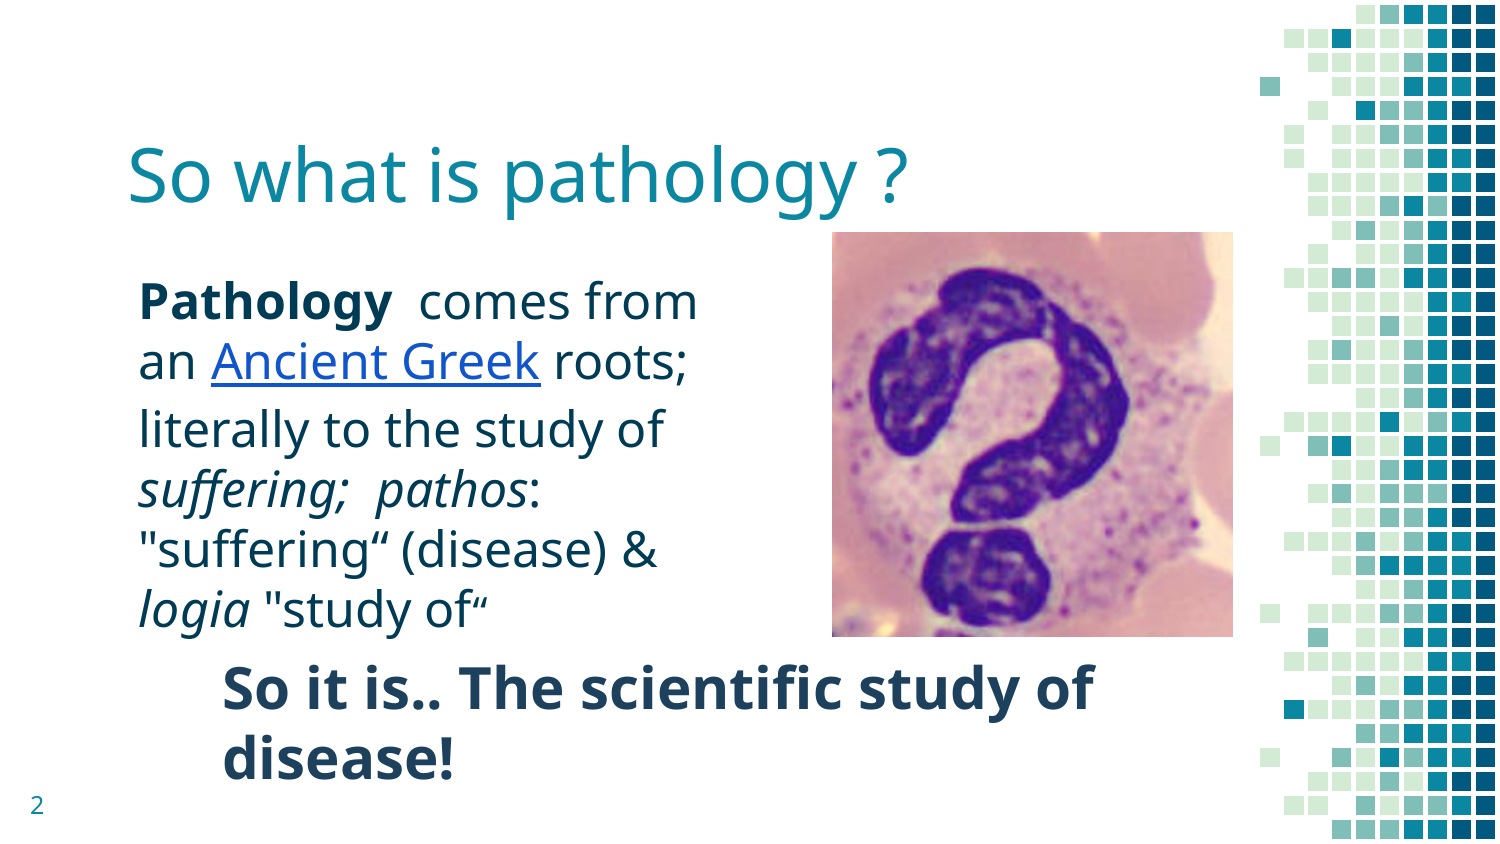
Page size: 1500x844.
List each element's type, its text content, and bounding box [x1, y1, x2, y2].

picture [832, 232, 1233, 637]
title So what is pathology ? [112, 92, 1222, 233]
slide_number 2 [15, 774, 105, 839]
list Pathology comes from an Ancient Greek roots; literally to the study of suffering; pathos: "suffering“ (disease) & logia "study of“ [123, 254, 792, 616]
list So it is.. The scientific study of disease! [207, 636, 1317, 777]
